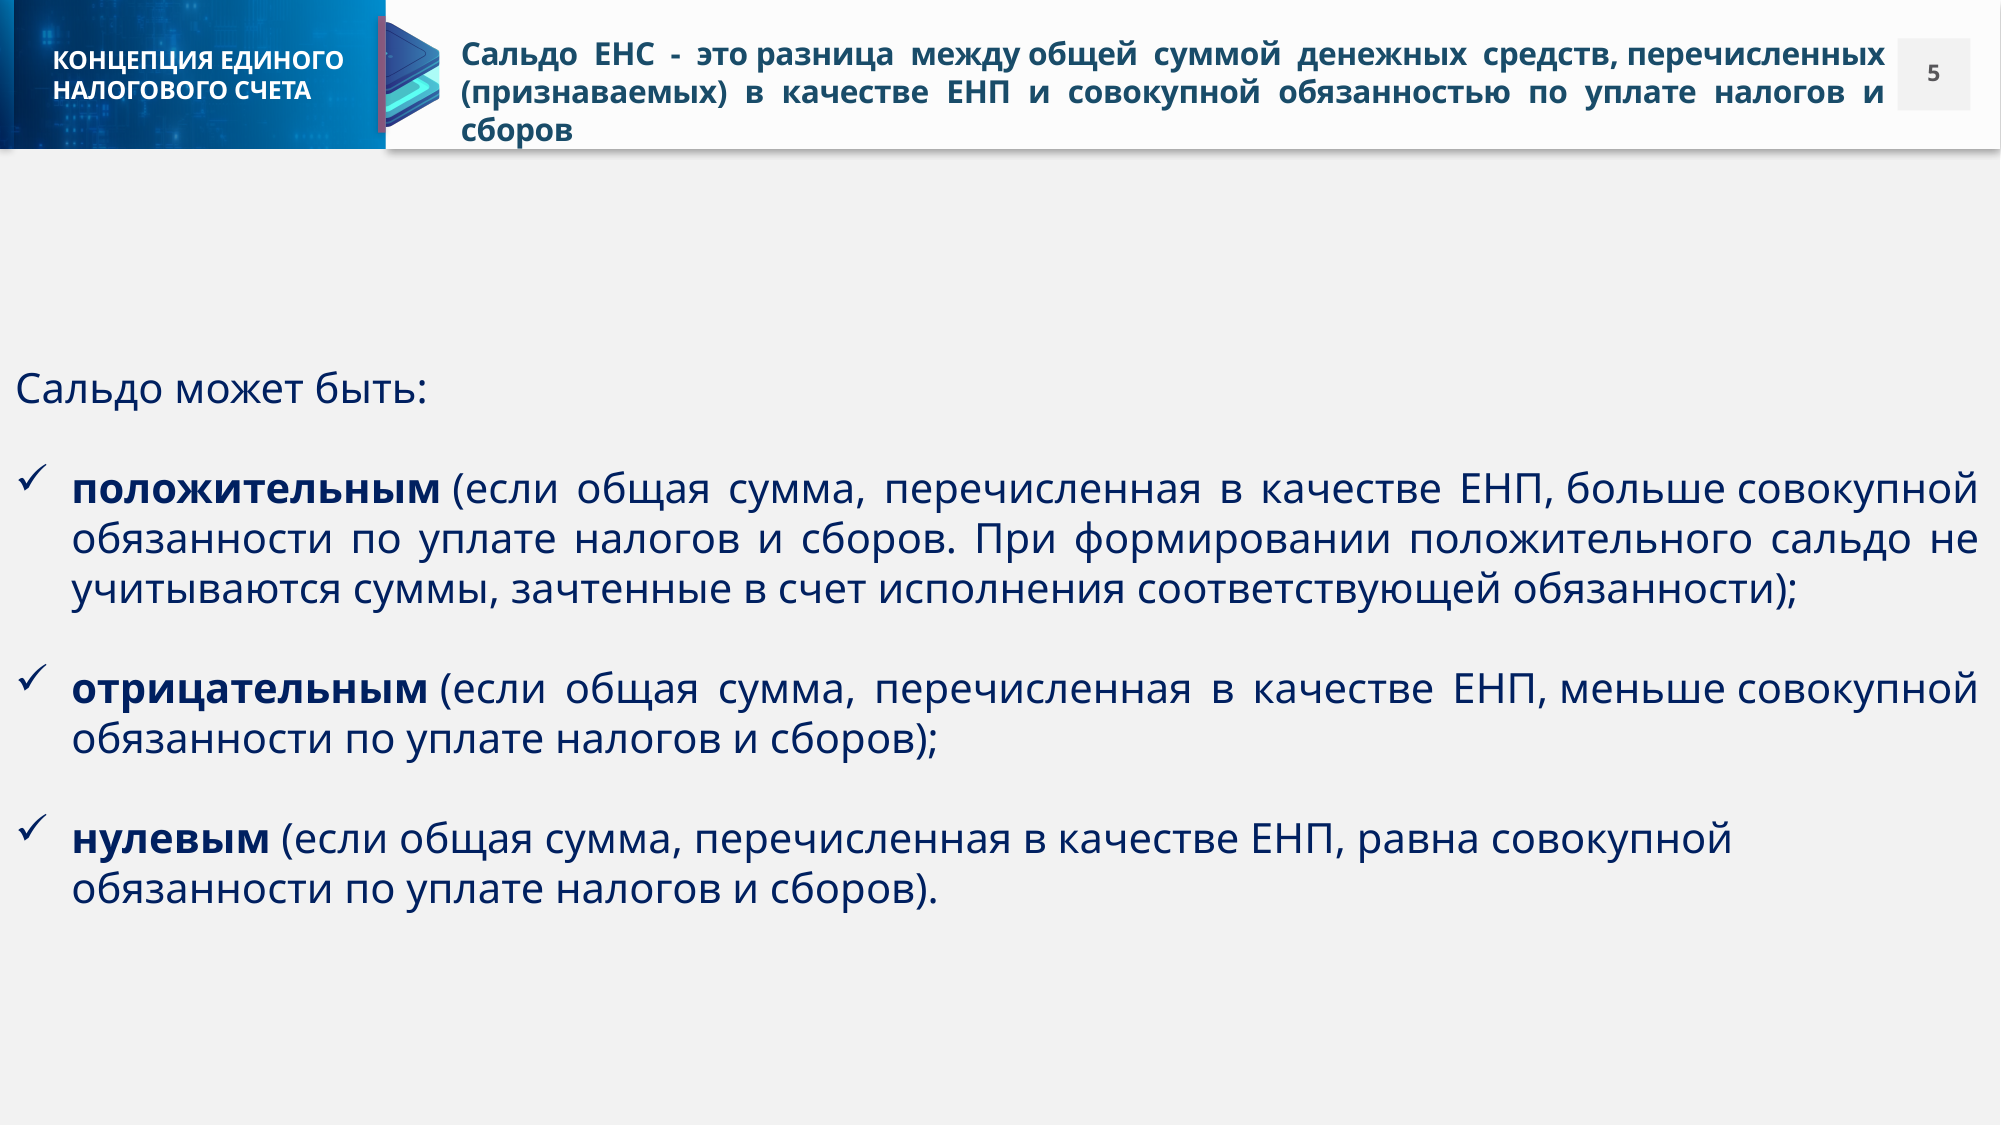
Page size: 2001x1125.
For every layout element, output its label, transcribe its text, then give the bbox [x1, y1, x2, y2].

text_box Сальдо ЕНС - это разница между общей суммой денежных средств, перечисленных (признаваемых) в качестве ЕНП и совокупной обязанностью по уплате налогов и сборов [460, 0, 1886, 148]
picture [289, 52, 295, 64]
picture [0, 0, 323, 148]
picture [386, 22, 440, 127]
picture [305, 74, 310, 91]
text_box Сальдо может быть: положительным (если общая сумма, перечисленная в качестве ЕНП, больше совокупной обязанности по уплате налогов и сборов. При формировании положительного сальдо не учитываются суммы, зачтенные в счет исполнения соответствующей обязанности); отрицательным (если общая сумма, перечисленная в качестве ЕНП, меньше совокупной обязанности по уплате налогов и сборов); нулевым (если общая сумма, перечисленная в качестве ЕНП, равна совокупной обязанности по уплате налогов и сборов). [0, 148, 1996, 1125]
